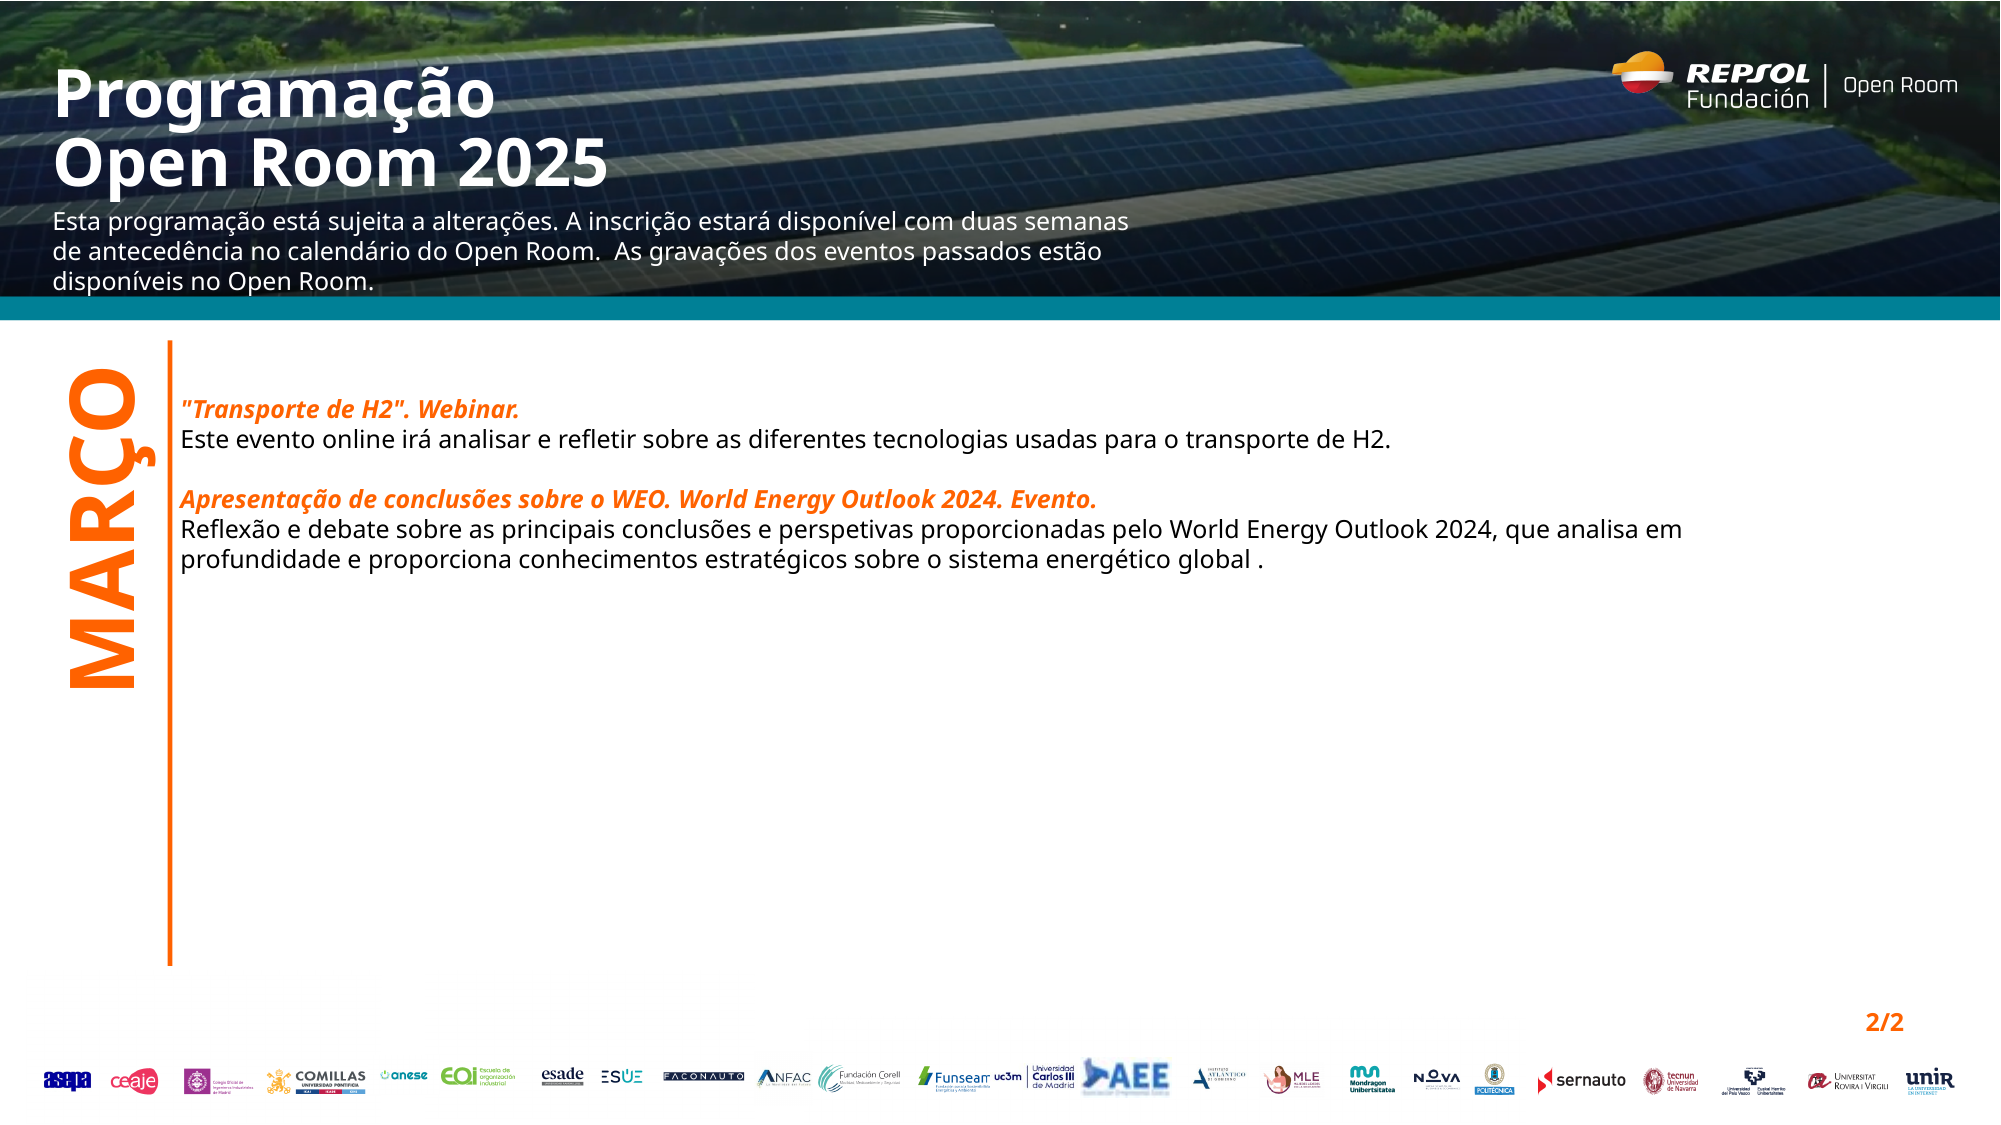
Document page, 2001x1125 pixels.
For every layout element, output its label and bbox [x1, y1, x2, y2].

picture [368, 1055, 439, 1095]
picture [0, 1, 2000, 1125]
picture [990, 1063, 1078, 1091]
text_box [0, 970, 1526, 1125]
picture [754, 1051, 813, 1106]
picture [1080, 1057, 1171, 1098]
